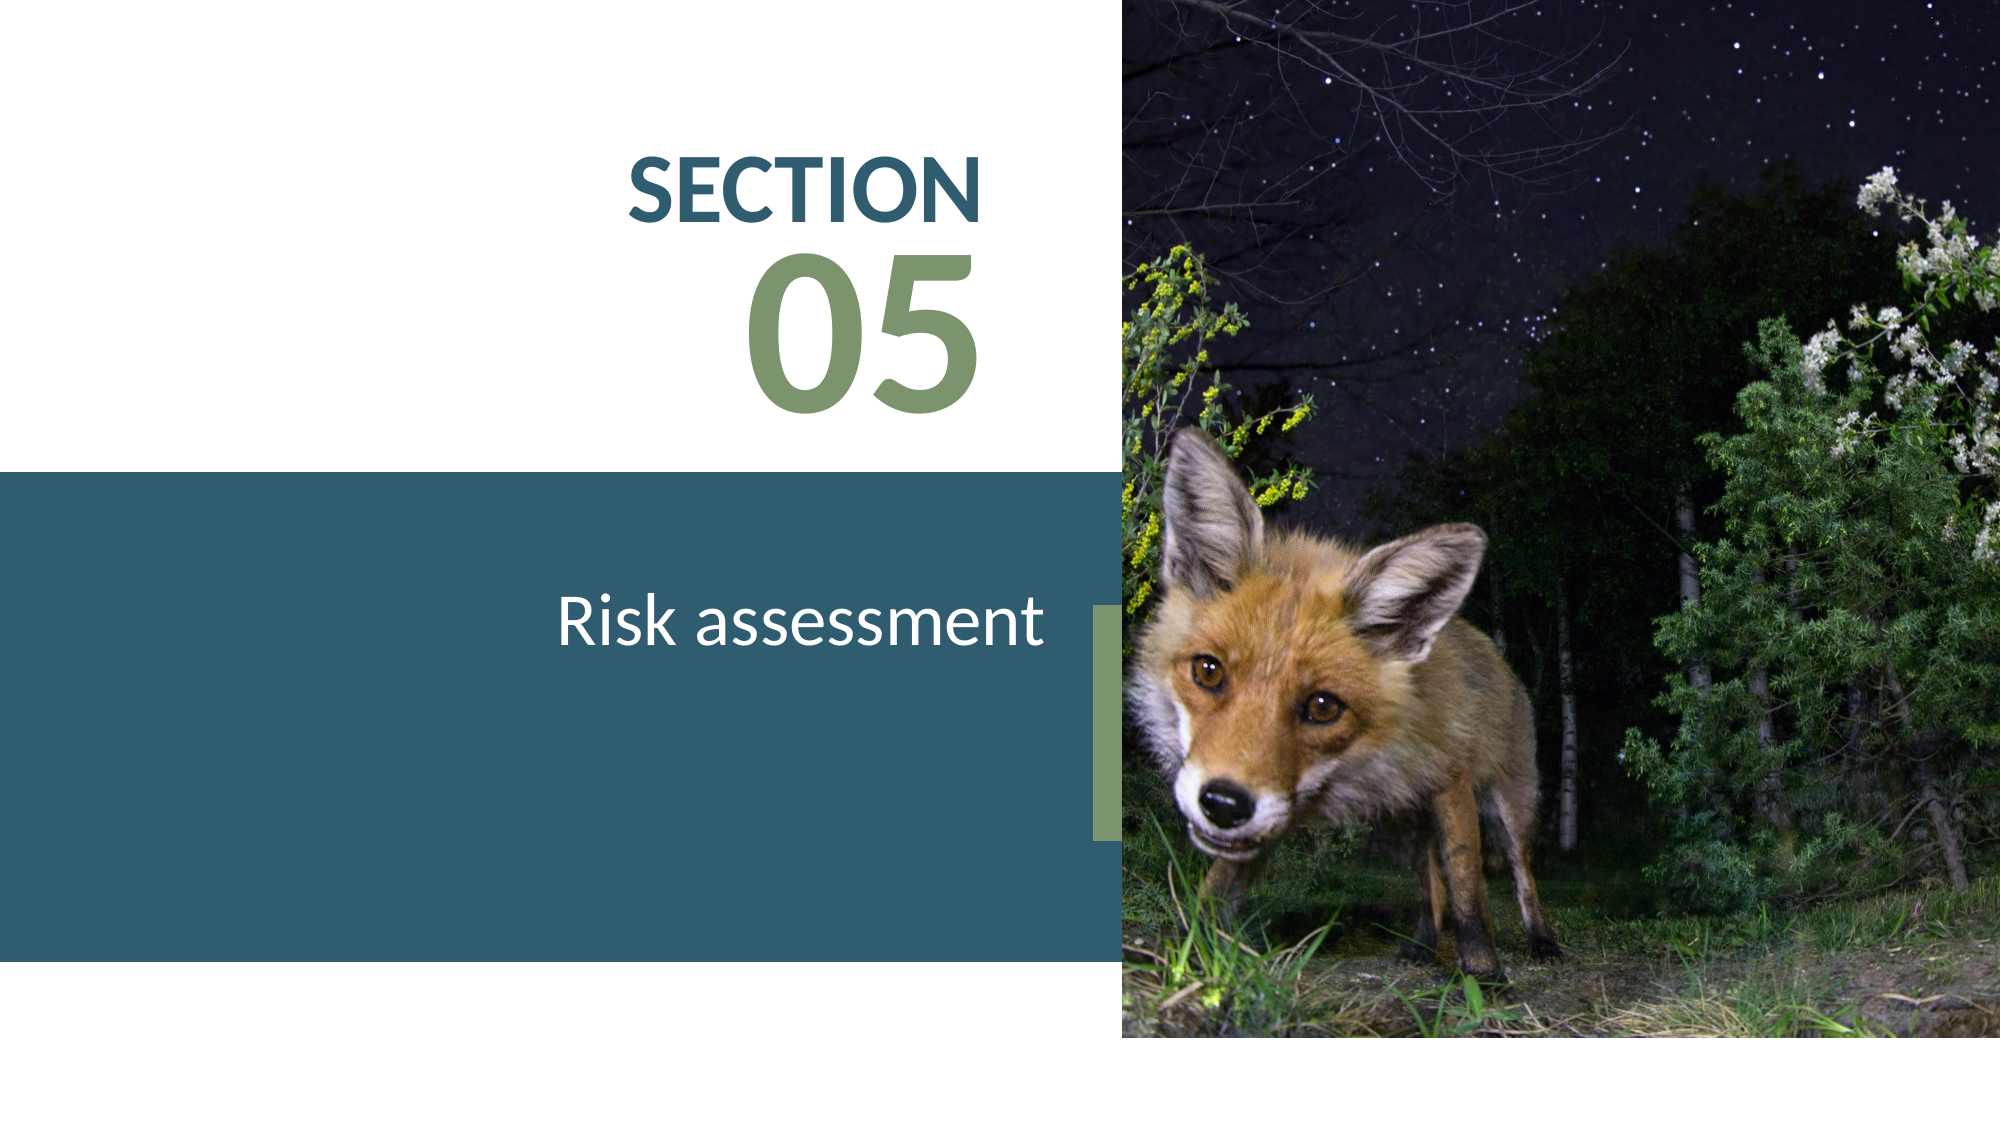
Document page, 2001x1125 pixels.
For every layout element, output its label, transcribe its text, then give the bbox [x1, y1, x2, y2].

list Risk assessment [74, 562, 1062, 865]
list SECTION [302, 115, 1000, 261]
picture [1122, 0, 2000, 1038]
list 05 [302, 163, 1005, 288]
